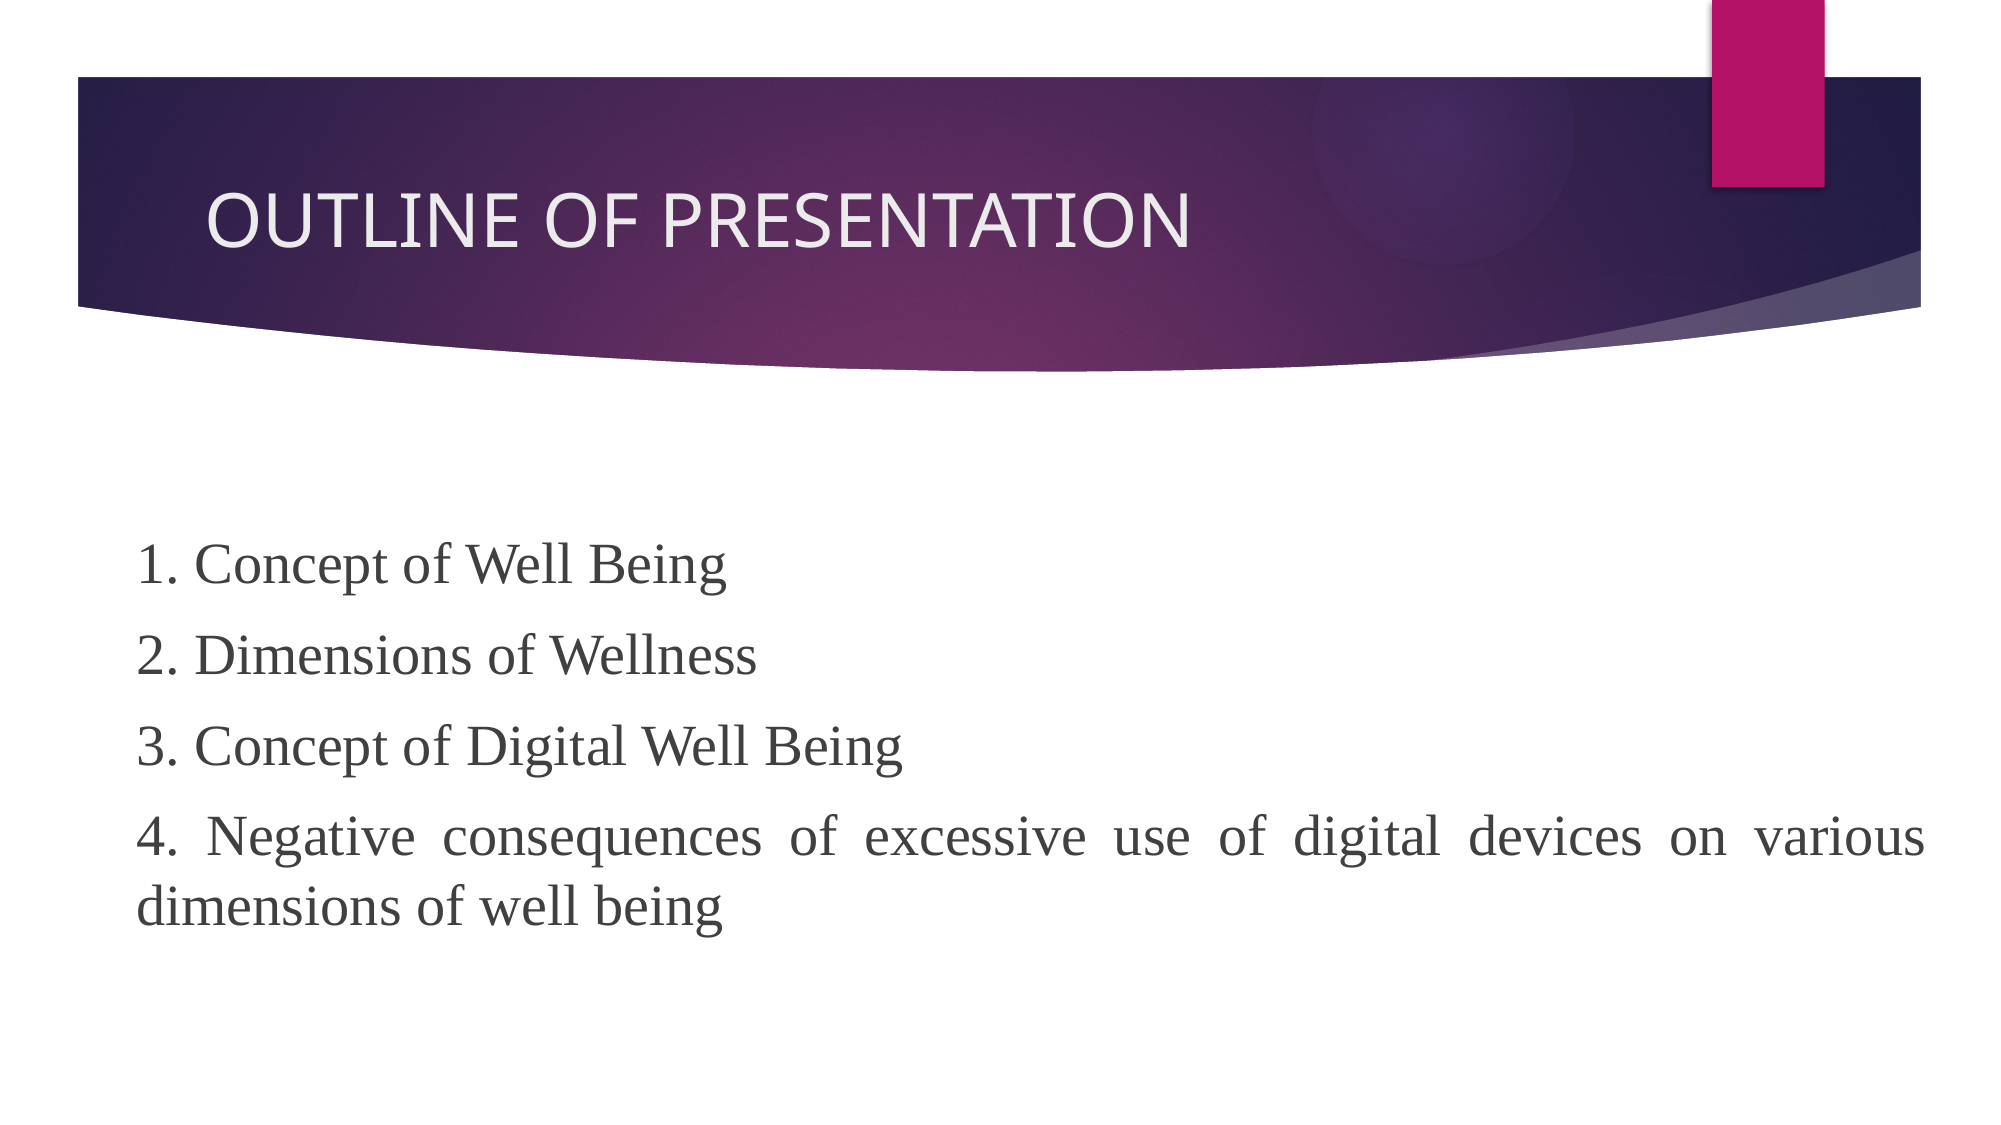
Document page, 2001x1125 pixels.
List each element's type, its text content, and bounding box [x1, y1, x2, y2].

title OUTLINE OF PRESENTATION [189, 159, 1627, 276]
list 1. Concept of Well Being 2. Dimensions of Wellness 3. Concept of Digital Well Being 4. Negative consequences of excessive use of digital devices on various dimensions of well being [120, 427, 1942, 988]
